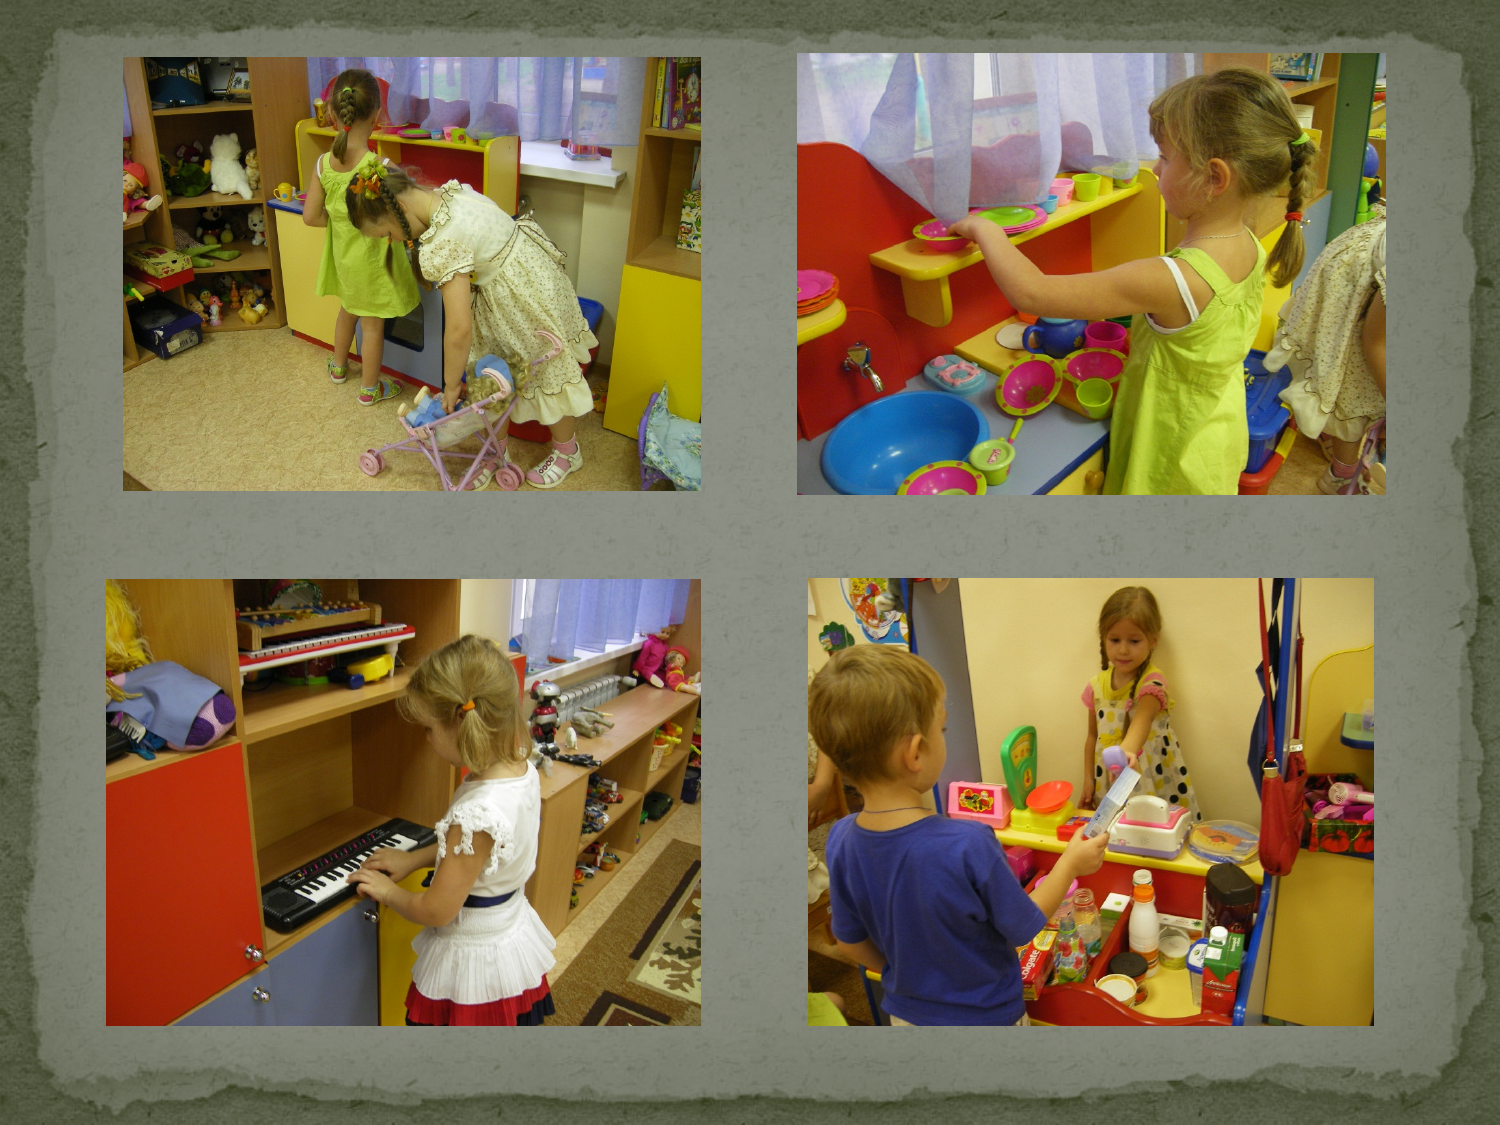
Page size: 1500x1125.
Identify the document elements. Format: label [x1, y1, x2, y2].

picture [106, 579, 701, 1026]
picture [808, 578, 1374, 1026]
picture [123, 57, 701, 491]
picture [797, 53, 1386, 495]
